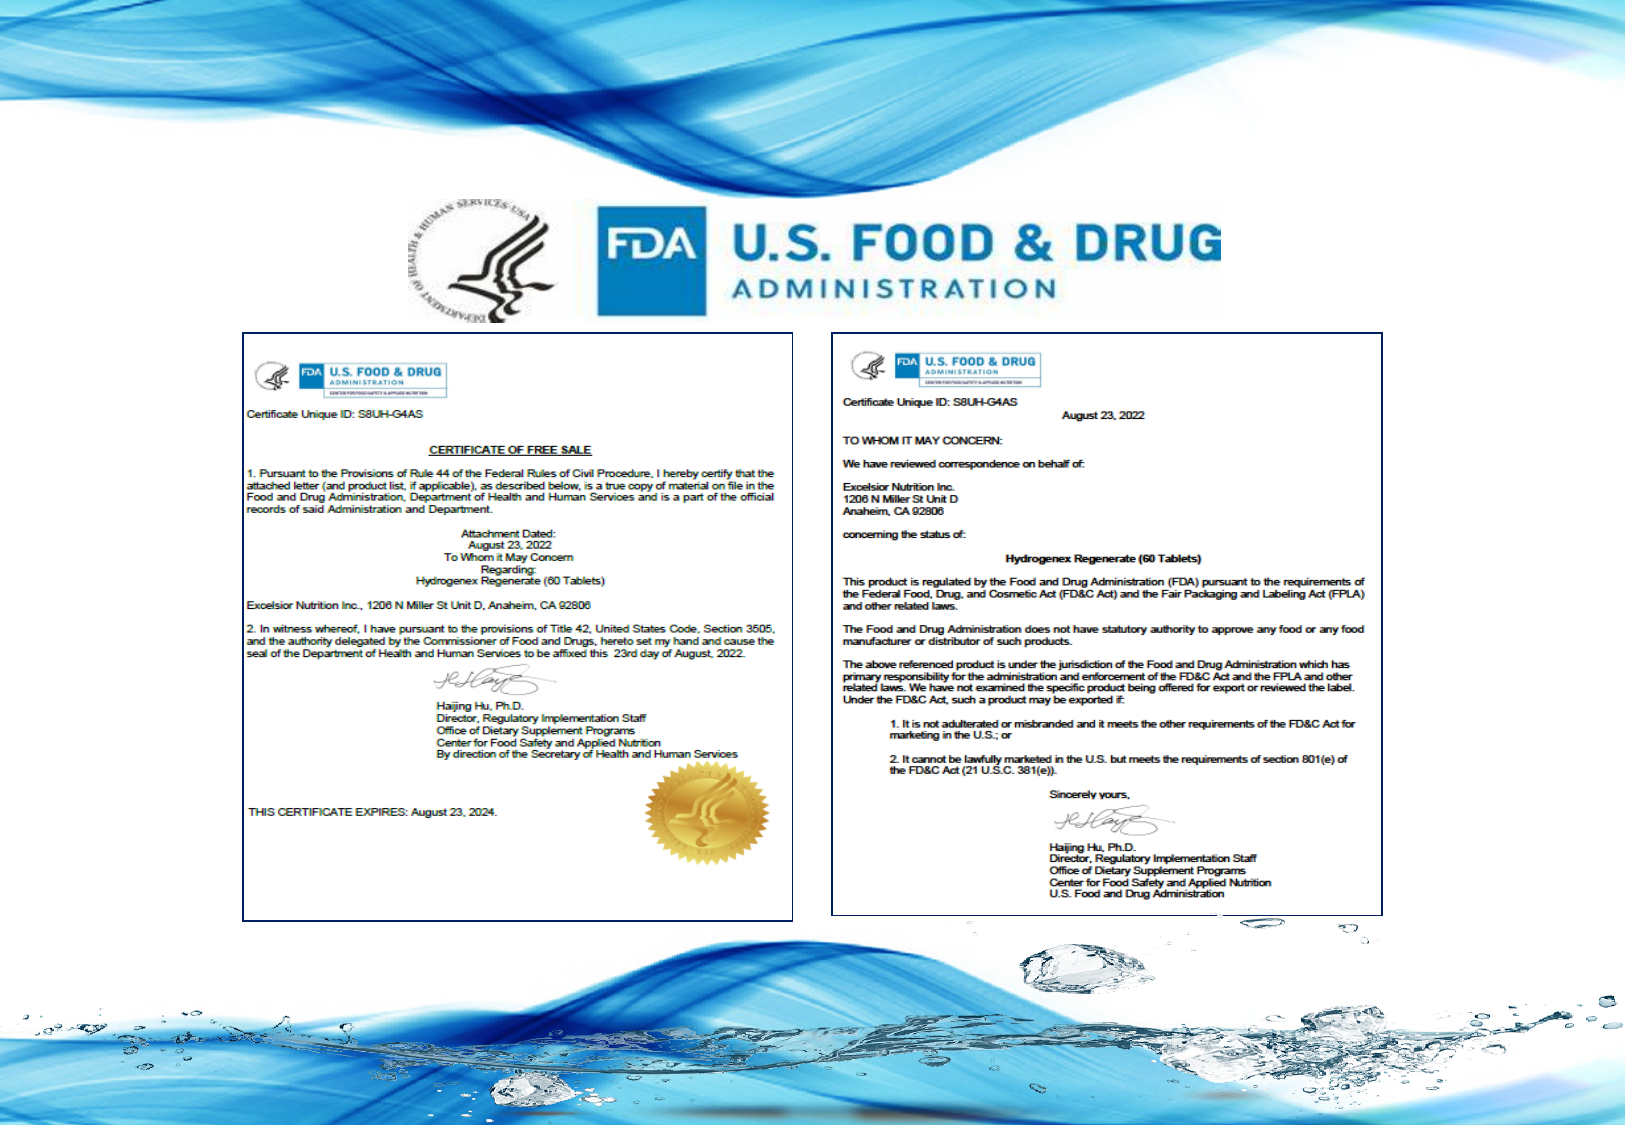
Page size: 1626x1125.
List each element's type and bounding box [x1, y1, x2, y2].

picture [0, 0, 1625, 213]
picture [0, 912, 1625, 1125]
text_box [243, 199, 1382, 911]
